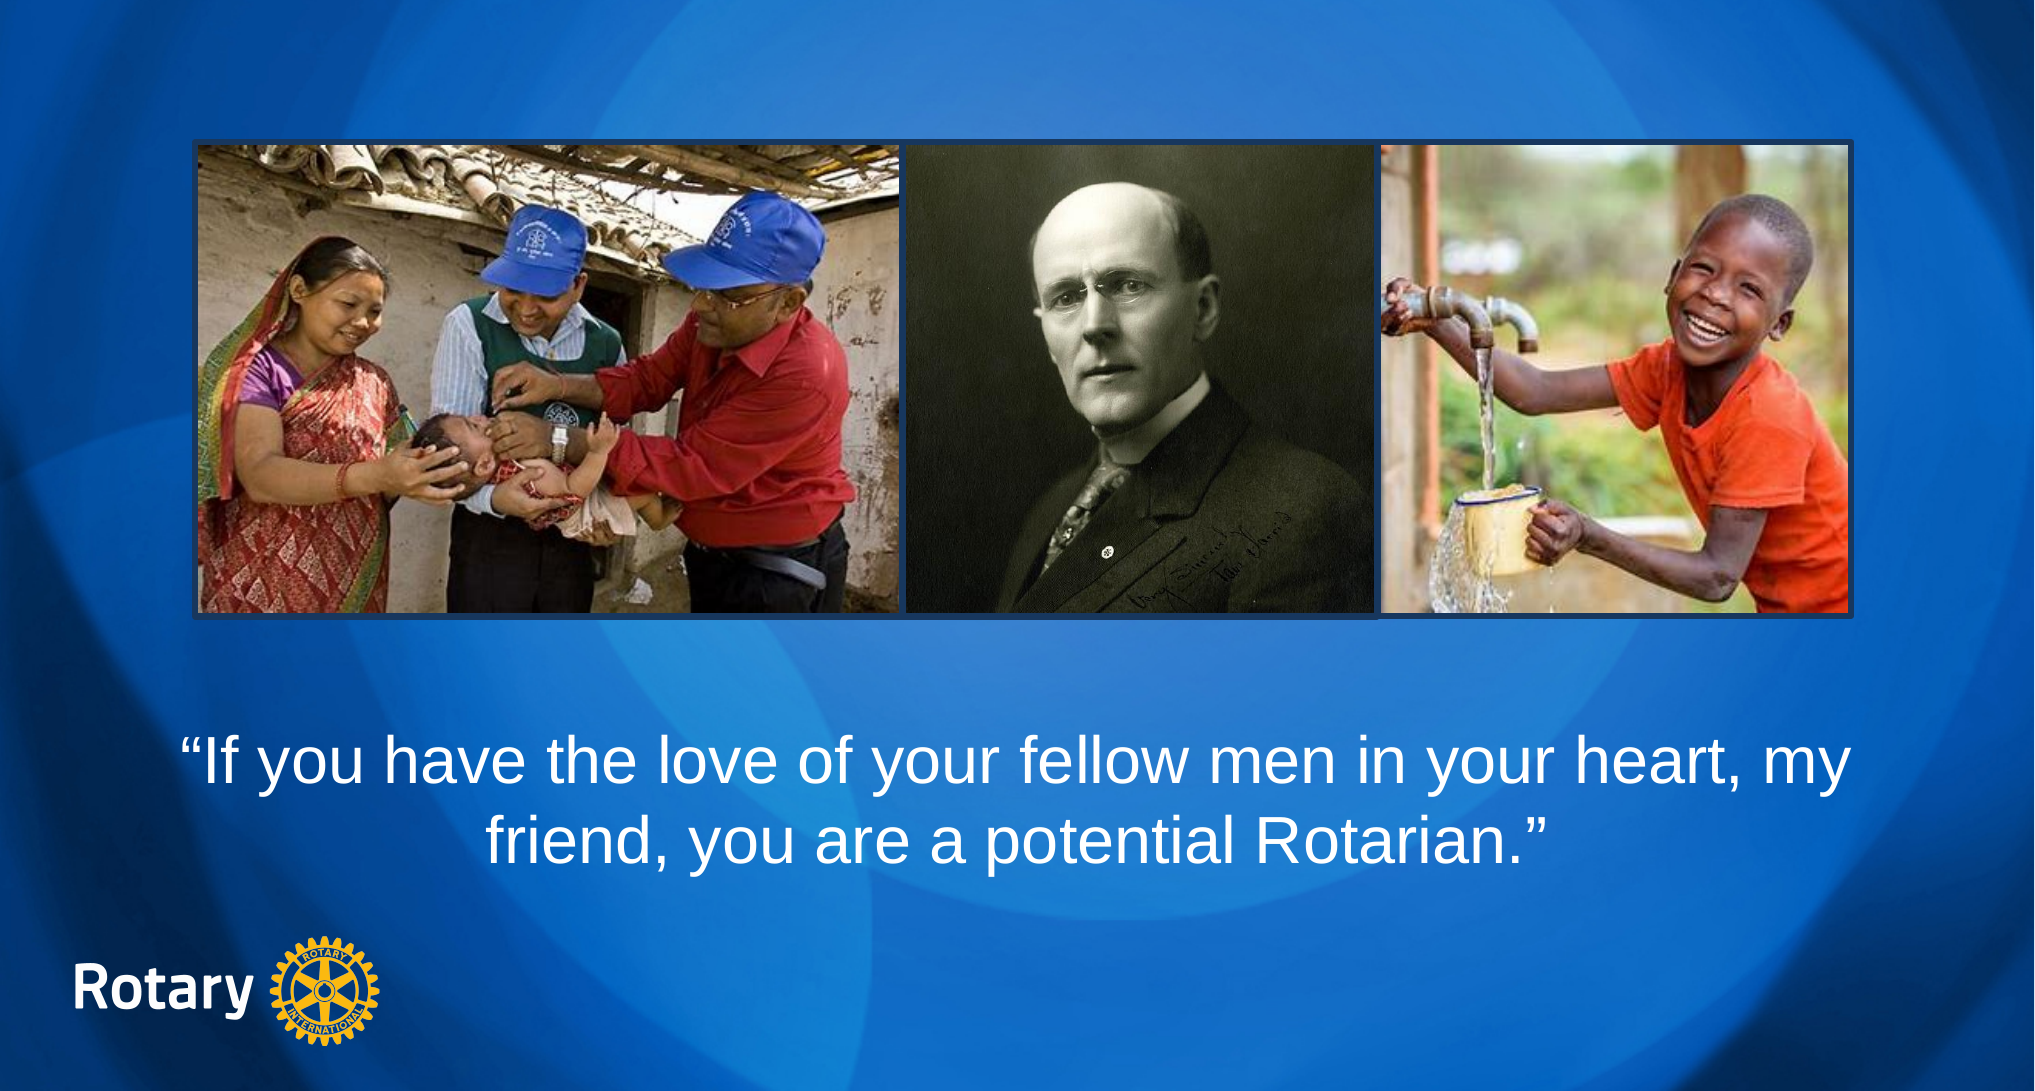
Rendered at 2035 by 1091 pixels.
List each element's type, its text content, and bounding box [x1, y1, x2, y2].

text_box “If you have the love of your fellow men in your heart, my friend, you are a potential Rotarian.” [86, 709, 1948, 885]
picture [0, 0, 2035, 1091]
